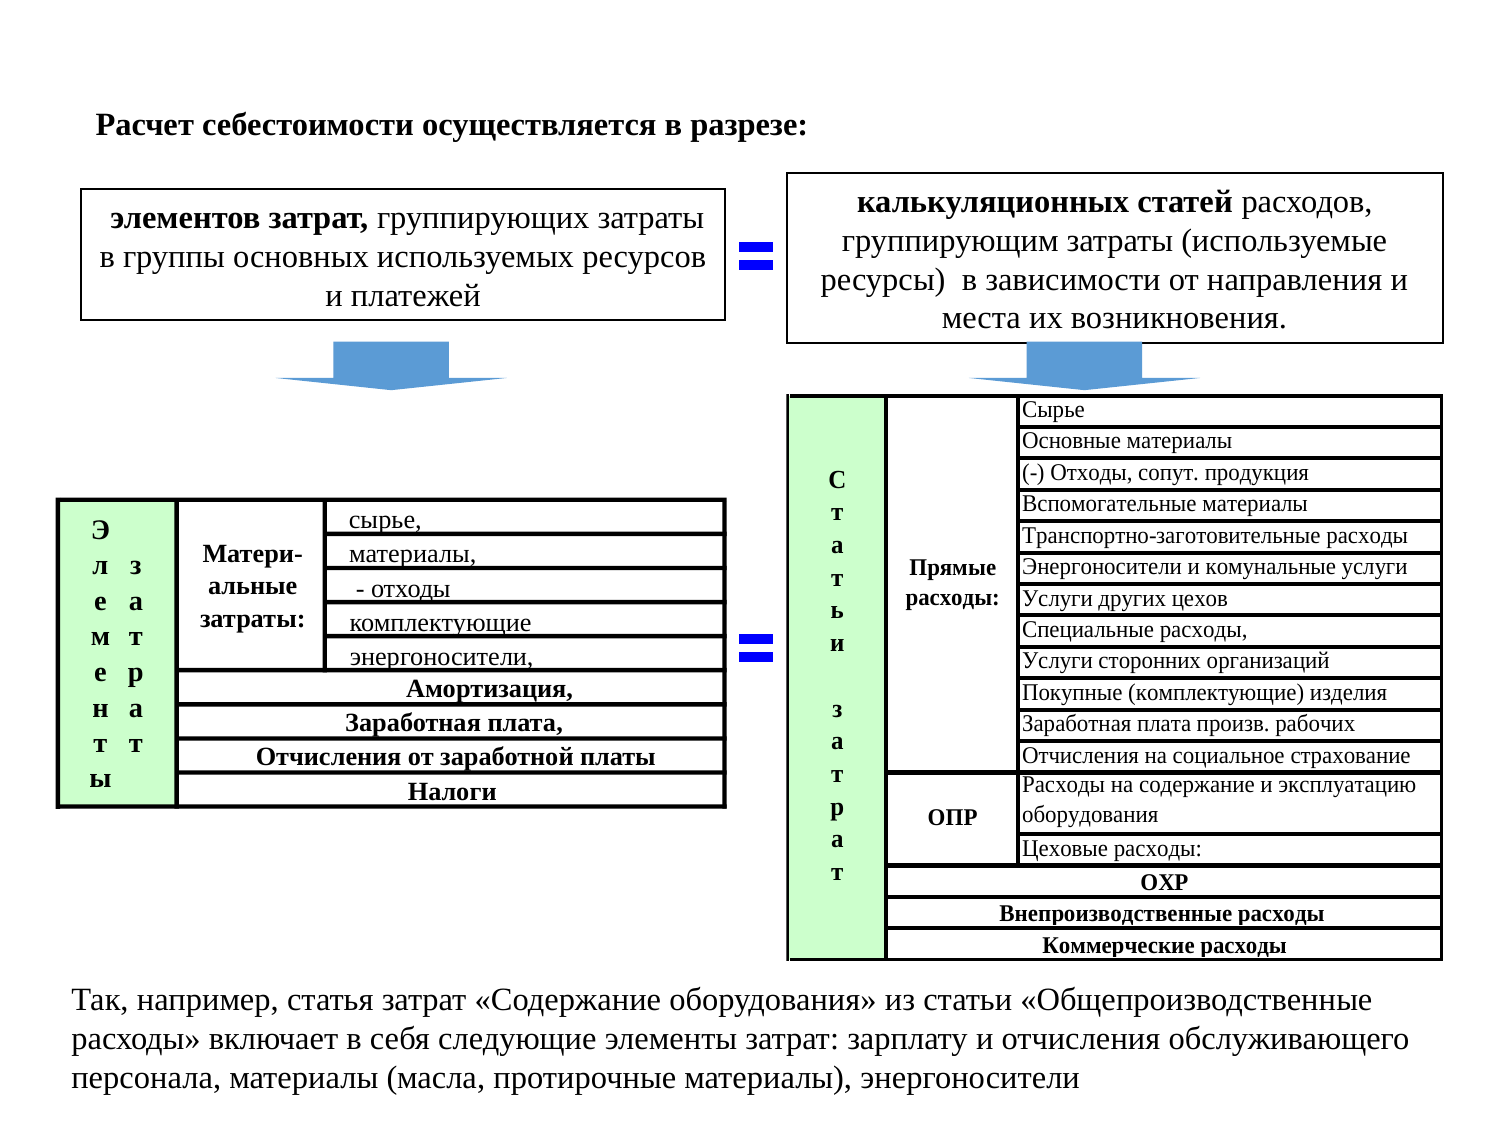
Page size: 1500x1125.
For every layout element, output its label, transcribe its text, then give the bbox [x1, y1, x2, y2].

text_box Расчет себестоимости осуществляется в разрезе: [81, 95, 1383, 149]
text_box а [128, 581, 144, 617]
text_box л [92, 546, 109, 581]
text_box Амортизация, [406, 673, 573, 702]
text_box Отчисления от заработной платы [255, 741, 656, 770]
text_box Налоги [408, 775, 497, 804]
text_box е [94, 581, 107, 617]
picture [737, 240, 779, 276]
text_box [722, 502, 727, 531]
text_box т [128, 617, 144, 652]
text_box материалы, [349, 537, 477, 565]
text_box [178, 770, 727, 775]
text_box [178, 667, 727, 673]
text_box [326, 531, 727, 537]
picture [737, 632, 779, 667]
text_box [55, 497, 61, 809]
text_box Так, например, статья затрат «Содержание оборудования» из статьи «Общепроизводственные расходы» включает в себя следующие элементы затрат: зарплату и отчисления обслуживающего персонала, материалы (масла, протирочные материалы), энергоносители [56, 970, 1444, 1103]
text_box т [93, 724, 108, 759]
text_box з [130, 546, 142, 581]
text_box Матери- [202, 535, 304, 568]
text_box [722, 775, 727, 804]
text_box а [128, 688, 144, 723]
text_box [722, 639, 727, 667]
text_box [326, 633, 727, 639]
text_box [96, 809, 104, 830]
text_box альные [208, 568, 305, 601]
text_box [322, 502, 327, 667]
text_box энергоносители, [349, 639, 534, 667]
text_box [722, 605, 727, 633]
text_box р [127, 652, 144, 687]
text_box е [94, 652, 107, 687]
text_box [275, 341, 507, 391]
text_box ы [89, 759, 112, 794]
text_box элементов затрат, группирующих затраты в группы основных используемых ресурсов и платежей [81, 188, 726, 320]
text_box комплектующие [349, 605, 532, 633]
text_box [722, 571, 727, 599]
text_box калькуляционных статей расходов, группирующим затраты (используемые ресурсы) в зависимости от направления и места их возникновения. [786, 172, 1443, 343]
text_box Заработная плата, [345, 707, 563, 736]
text_box [60, 804, 727, 809]
text_box [96, 795, 104, 804]
text_box - отходы [349, 571, 452, 599]
text_box [722, 741, 727, 770]
text_box [968, 341, 1201, 391]
text_box затраты: [199, 601, 313, 633]
text_box сырье, [348, 502, 422, 531]
text_box [178, 702, 727, 707]
text_box [326, 599, 727, 605]
text_box [60, 497, 727, 502]
text_box Э [90, 511, 111, 546]
text_box н [92, 688, 109, 723]
text_box [722, 537, 727, 565]
text_box [722, 673, 727, 702]
text_box [61, 502, 174, 804]
text_box [178, 736, 727, 741]
text_box [174, 502, 179, 804]
text_box м [90, 617, 111, 652]
picture [786, 394, 1448, 965]
text_box [722, 707, 727, 736]
text_box [326, 565, 727, 571]
text_box т [128, 724, 144, 759]
